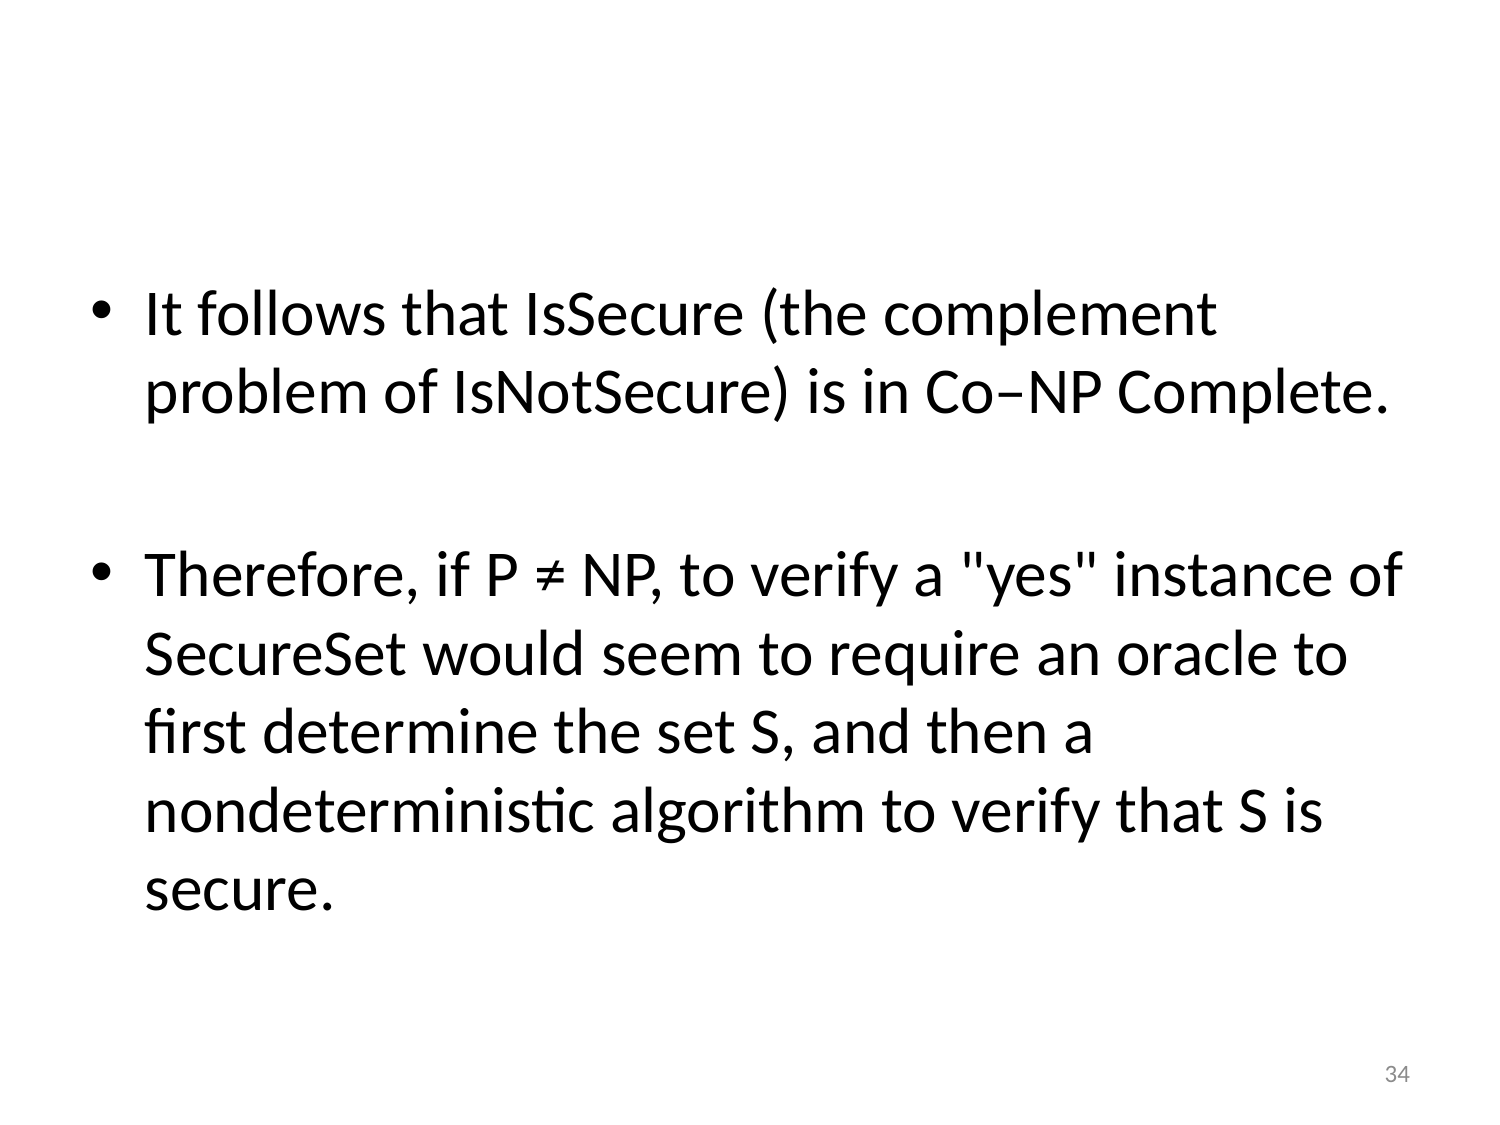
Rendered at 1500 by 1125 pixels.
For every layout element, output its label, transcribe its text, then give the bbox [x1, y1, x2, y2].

slide_number 34 [1074, 1042, 1425, 1103]
list It follows that IsSecure (the complement problem of IsNotSecure) is in Co–NP Complete. Therefore, if P ≠ NP, to verify a "yes" instance of SecureSet would seem to require an oracle to first determine the set S, and then a nondeterministic algorithm to verify that S is secure. [75, 262, 1425, 1005]
